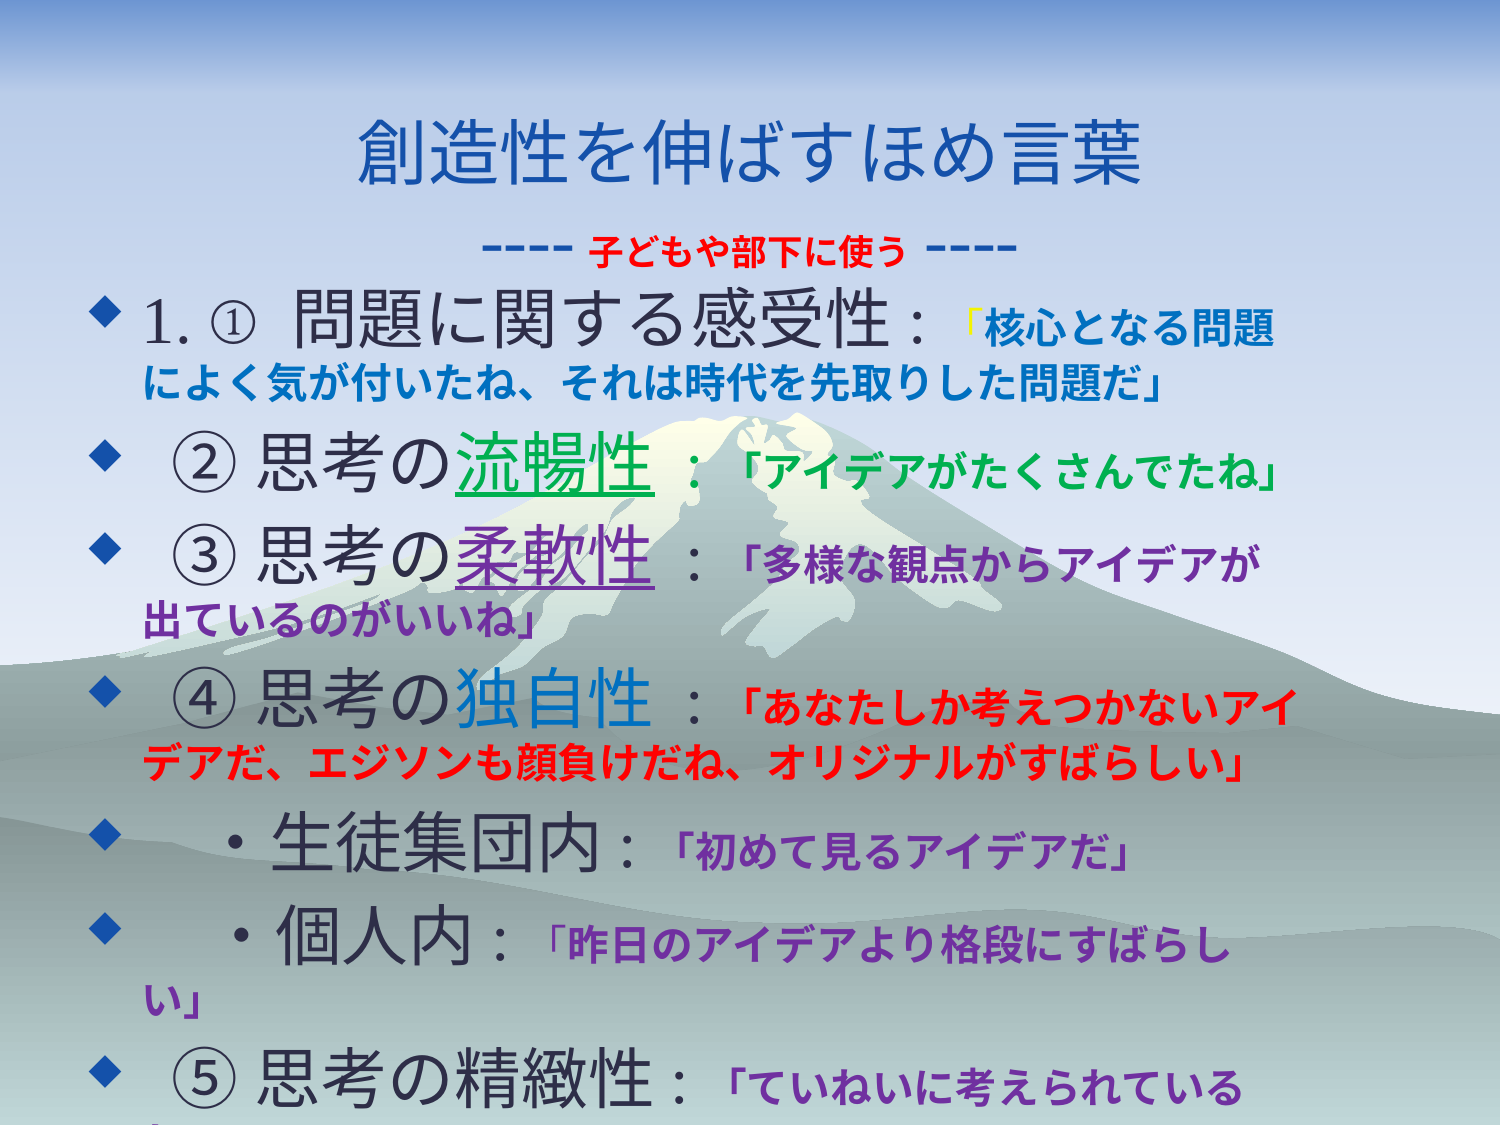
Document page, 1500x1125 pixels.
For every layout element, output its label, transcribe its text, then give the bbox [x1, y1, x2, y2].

list 1. ①問題に関する感受性:「核心となる問題によく気が付いたね、それは時代を先取りした問題だ」 ②思考の流暢性 :「アイデアがたくさんでたね」 ③思考の柔軟性 :「多様な観点からアイデアが出ているのがいいね」 ④思考の独自性 :「あなたしか考えつかないアイデアだ、エジソンも顔負けだね、オリジナルがすばらしい」 ・生徒集団内:「初めて見るアイデアだ」 ・個人内:「昨日のアイデアより格段にすばらしい」 ⑤思考の精緻性:「ていねいに考えられているね」 ⑥再定義の能力 --「よくいろんな使い道を考えたね」 [70, 269, 1318, 1125]
title 創造性を伸ばすほめ言葉 ----子どもや部下に使う ---- [112, 99, 1388, 288]
